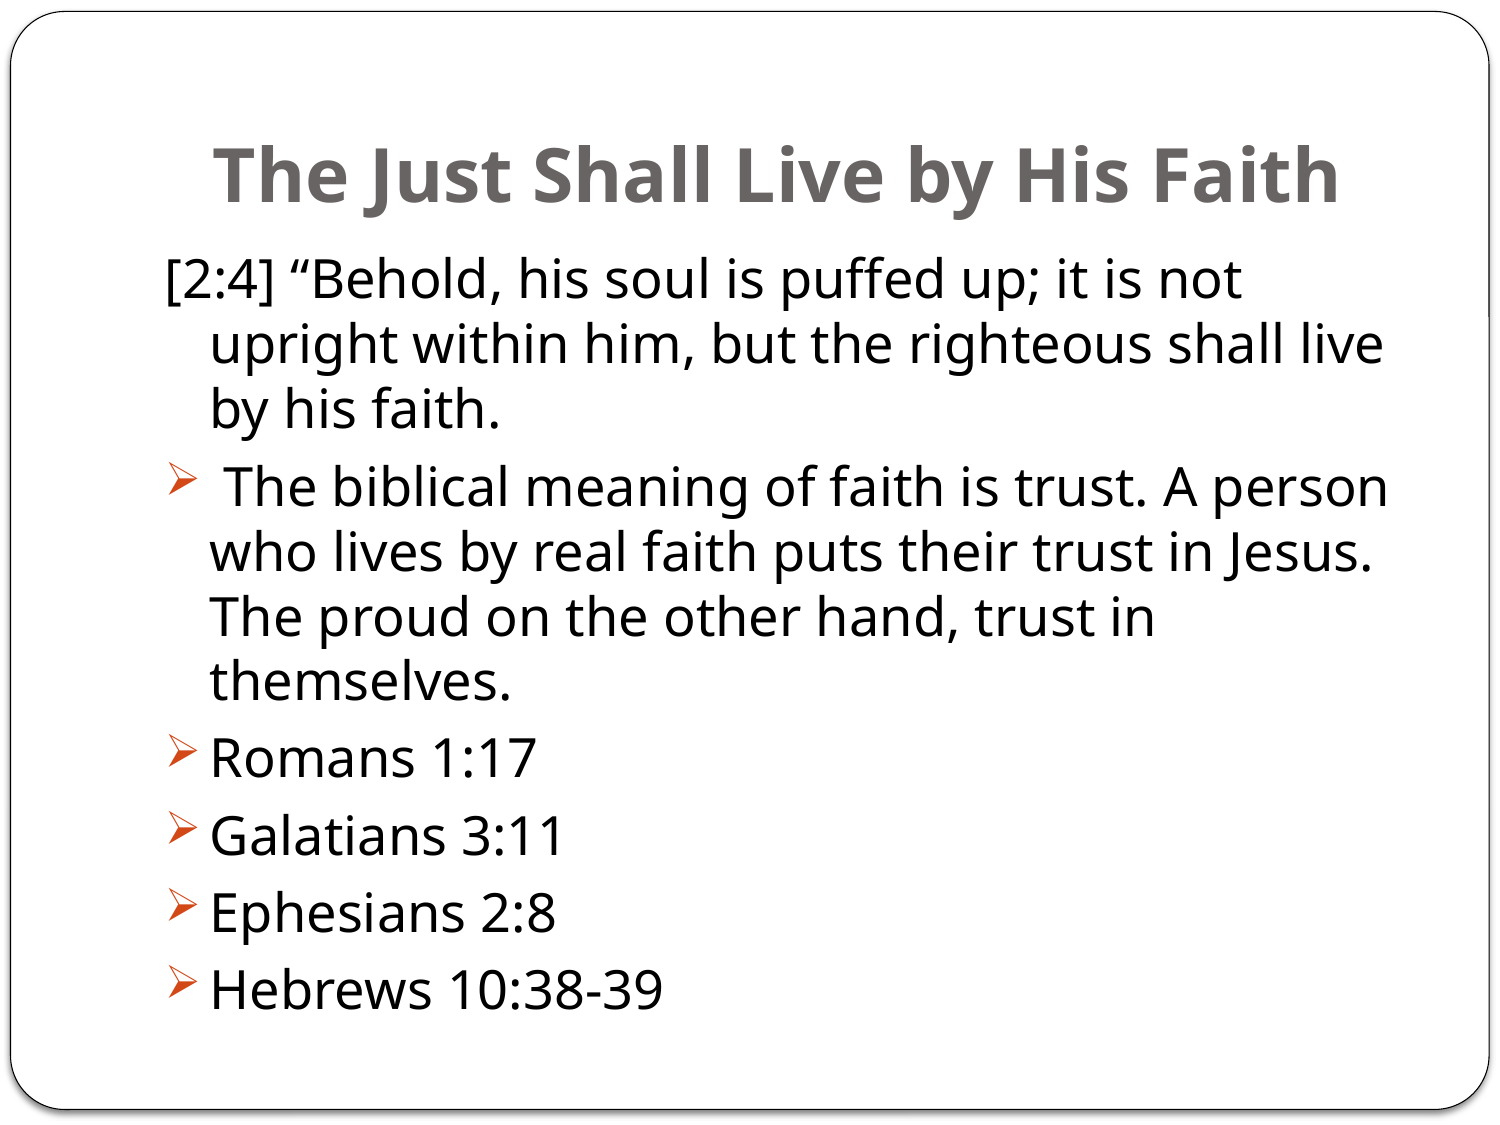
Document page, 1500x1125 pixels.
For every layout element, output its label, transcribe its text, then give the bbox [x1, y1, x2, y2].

list [2:4] “Behold, his soul is puffed up; it is not upright within him, but the righteous shall live by his faith. The biblical meaning of faith is trust. A person who lives by real faith puts their trust in Jesus. The proud on the other hand, trust in themselves. Romans 1:17 Galatians 3:11 Ephesians 2:8 Hebrews 10:38-39 [150, 237, 1425, 988]
title The Just Shall Live by His Faith [150, 45, 1425, 233]
